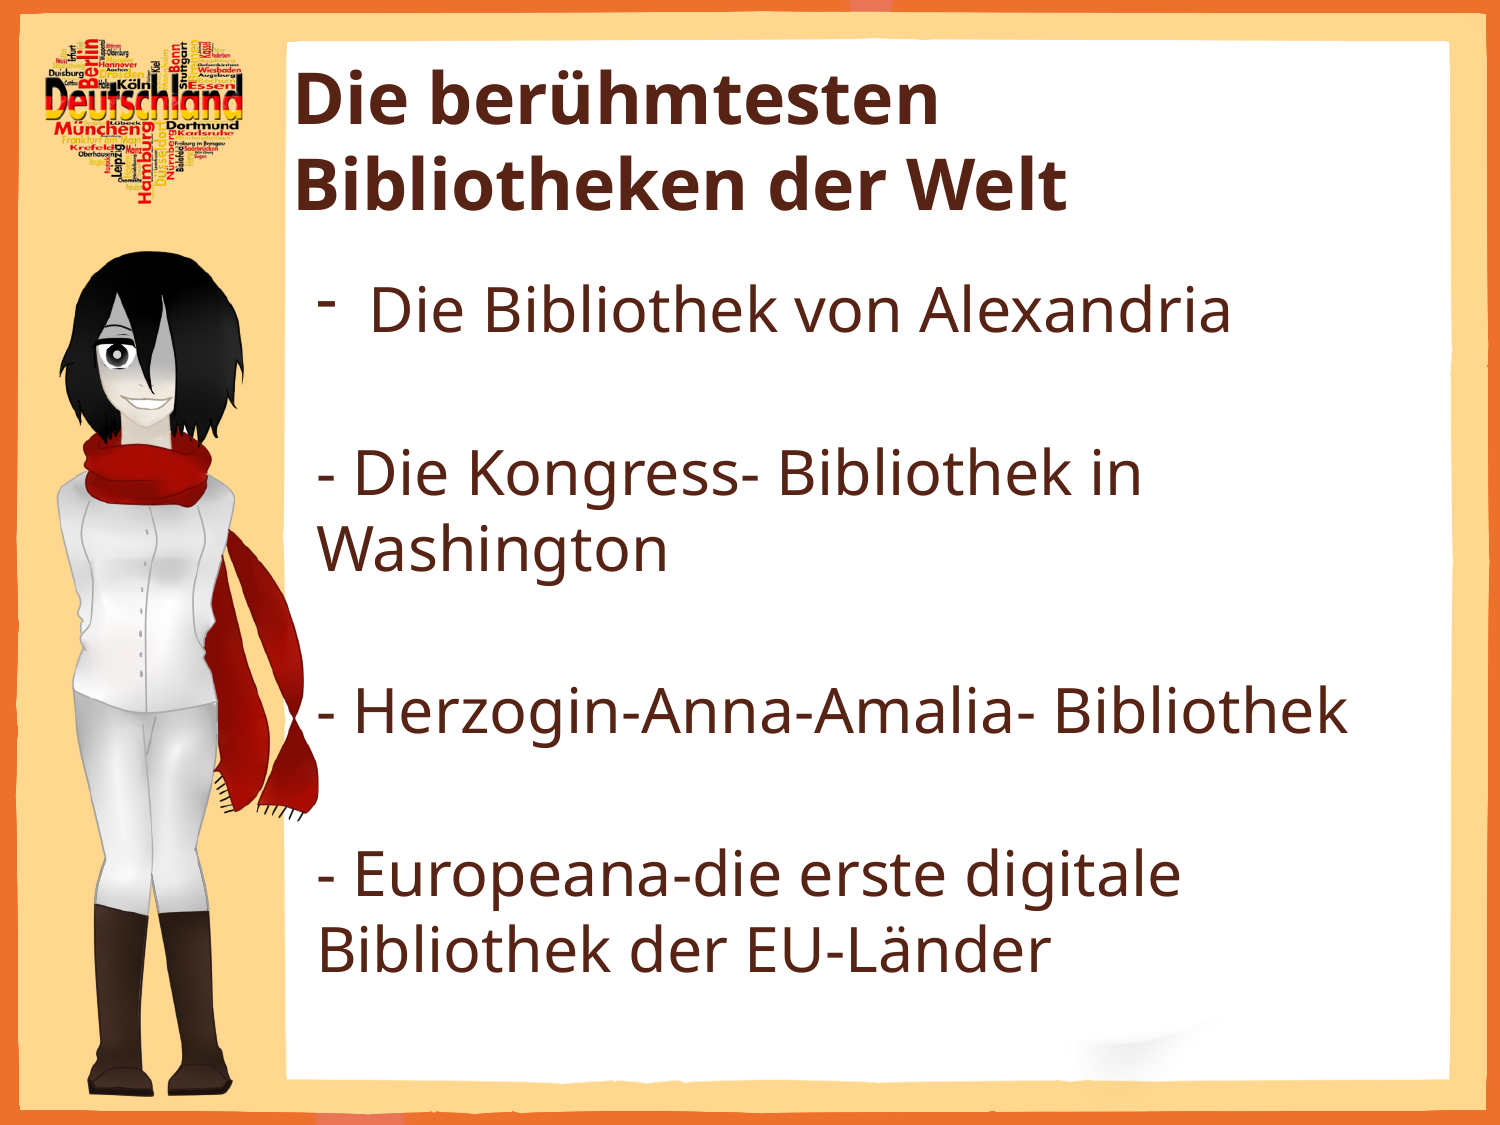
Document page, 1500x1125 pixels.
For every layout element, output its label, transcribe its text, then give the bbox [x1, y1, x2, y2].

title Die berühmtesten Bibliotheken der Welt [277, 45, 1425, 233]
picture [0, 0, 1500, 1125]
list Die Bibliothek von Alexandria - Die Kongress- Bibliothek in Washington - Herzogin-Anna-Amalia- Bibliothek - Europeana-die erste digitale Bibliothek der EU-Länder [301, 262, 1425, 1005]
